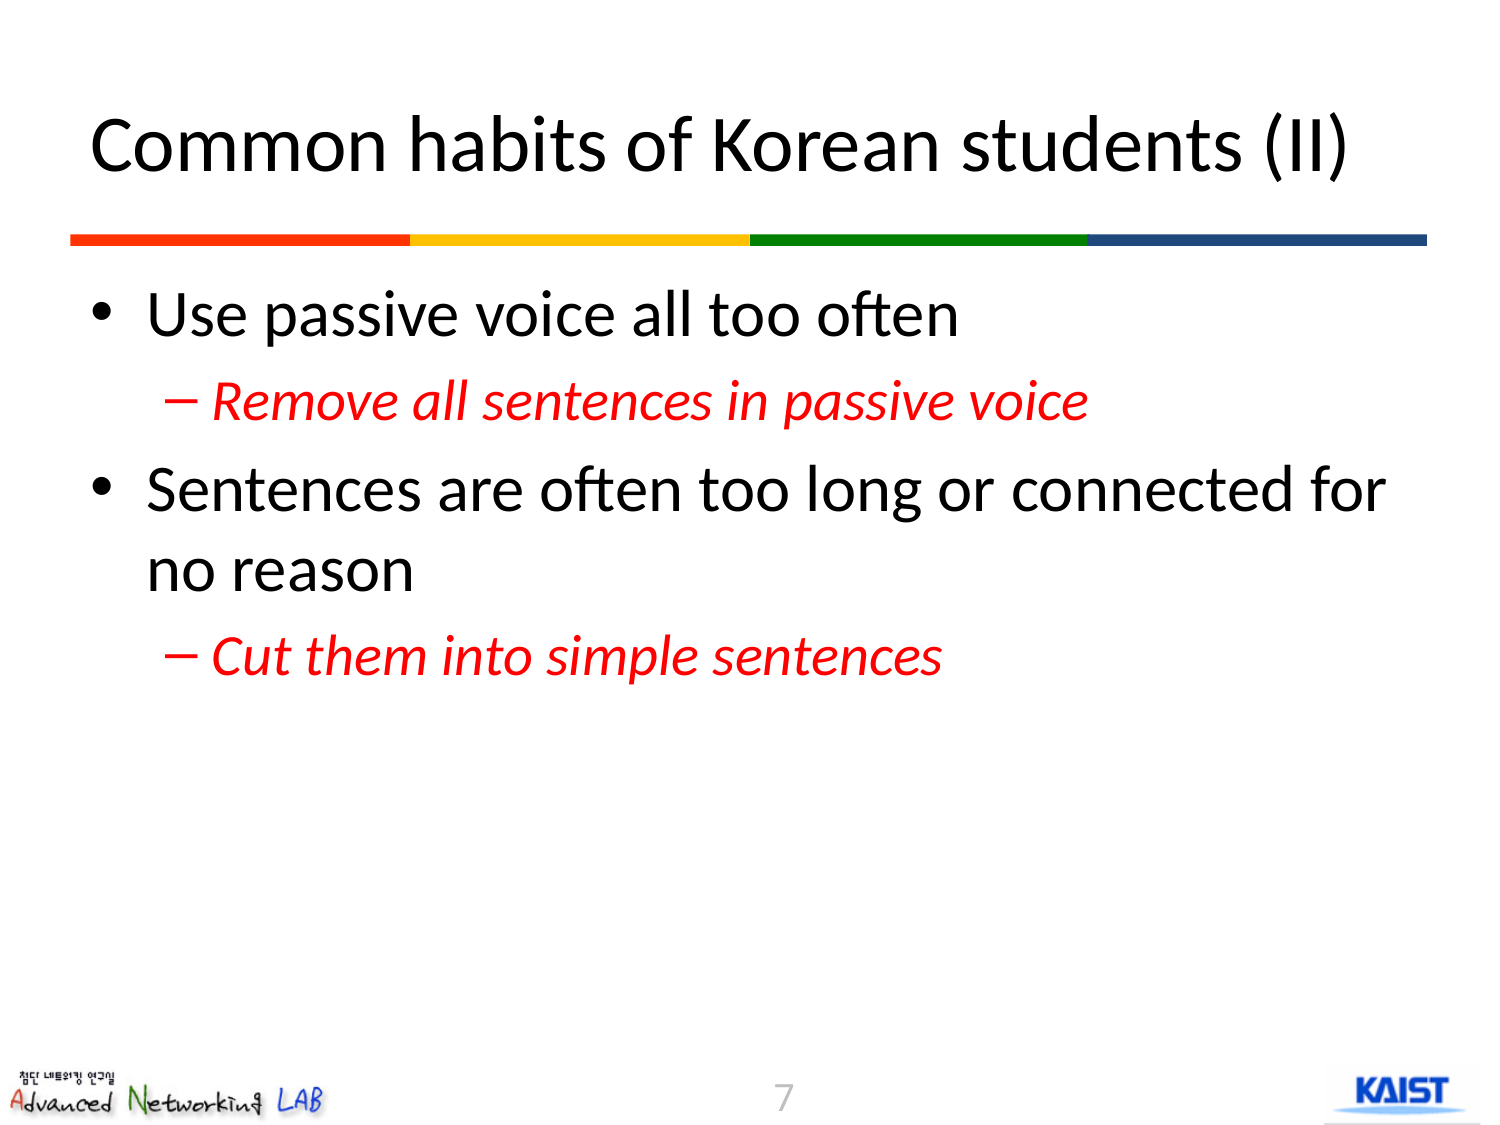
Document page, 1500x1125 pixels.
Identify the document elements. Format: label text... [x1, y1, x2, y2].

slide_number 7 [609, 1066, 960, 1125]
picture [0, 1059, 340, 1125]
title Common habits of Korean students (II) [75, 45, 1425, 233]
picture [1324, 1062, 1481, 1125]
list Use passive voice all too often Remove all sentences in passive voice Sentences are often too long or connected for no reason Cut them into simple sentences [75, 262, 1425, 1005]
